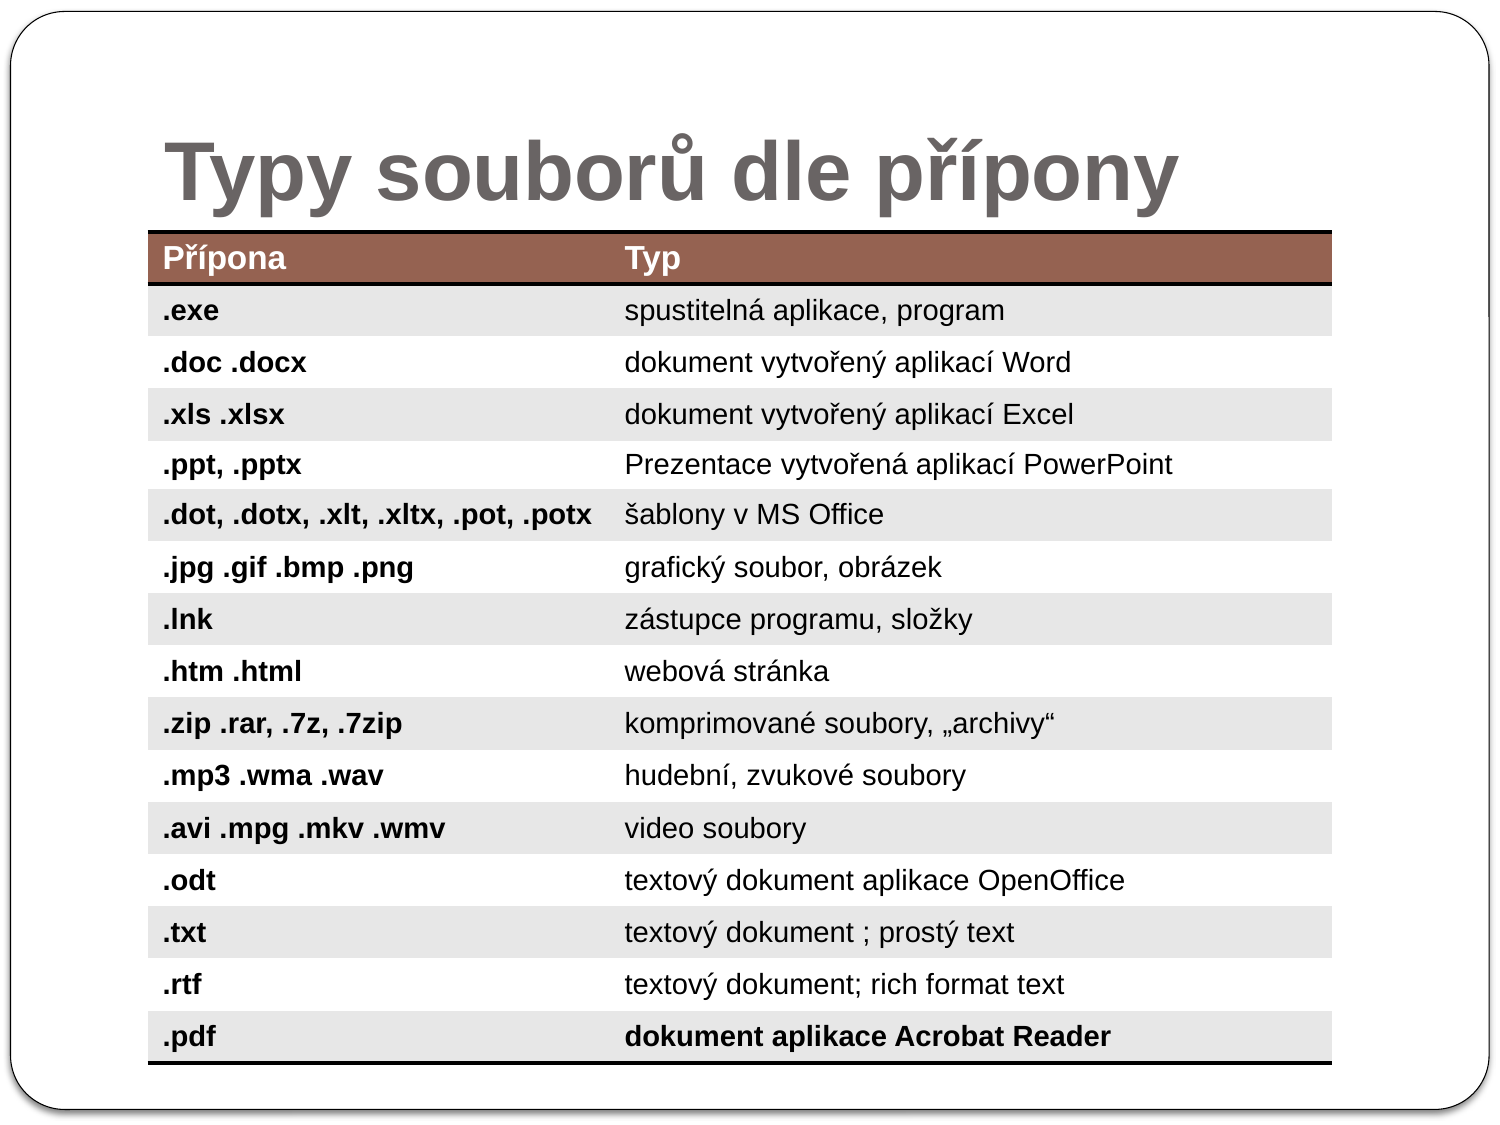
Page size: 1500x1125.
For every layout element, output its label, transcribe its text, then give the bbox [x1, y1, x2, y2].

table_cell .lnk [148, 593, 610, 645]
table_cell .htm .html [148, 645, 610, 697]
table_cell spustitelná aplikace, program [610, 286, 1332, 336]
table_cell .odt [148, 854, 610, 906]
table_cell grafický soubor, obrázek [610, 541, 1332, 593]
table_cell Prezentace vytvořená aplikací PowerPoint [610, 441, 1332, 489]
table_cell dokument aplikace Acrobat Reader [610, 1011, 1332, 1061]
table_cell webová stránka [610, 645, 1332, 697]
table_cell .xls .xlsx [148, 388, 610, 441]
table_cell .exe [148, 286, 610, 336]
table_cell video soubory [610, 802, 1332, 854]
table_cell .rtf [148, 958, 610, 1011]
table_cell hudební, zvukové soubory [610, 750, 1332, 802]
table_cell textový dokument ; prostý text [610, 906, 1332, 958]
table_cell textový dokument; rich format text [610, 958, 1332, 1011]
table_cell .avi .mpg .mkv .wmv [148, 802, 610, 854]
table_cell .doc .docx [148, 336, 610, 388]
table_cell zástupce programu, složky [610, 593, 1332, 645]
title Typy souborů dle přípony [150, 45, 1425, 233]
table_header Přípona [148, 234, 610, 282]
table_cell .dot, .dotx, .xlt, .xltx, .pot, .potx [148, 489, 610, 541]
table_cell .jpg .gif .bmp .png [148, 541, 610, 593]
table_cell .txt [148, 906, 610, 958]
table_cell .pdf [148, 1011, 610, 1061]
table_cell .ppt, .pptx [148, 441, 610, 489]
table_header Typ [610, 234, 1332, 282]
table_cell .mp3 .wma .wav [148, 750, 610, 802]
table_cell šablony v MS Office [610, 489, 1332, 541]
table_cell dokument vytvořený aplikací Excel [610, 388, 1332, 441]
table_cell komprimované soubory, „archivy“ [610, 697, 1332, 750]
table_cell dokument vytvořený aplikací Word [610, 336, 1332, 388]
table_cell .zip .rar, .7z, .7zip [148, 697, 610, 750]
table_cell textový dokument aplikace OpenOffice [610, 854, 1332, 906]
